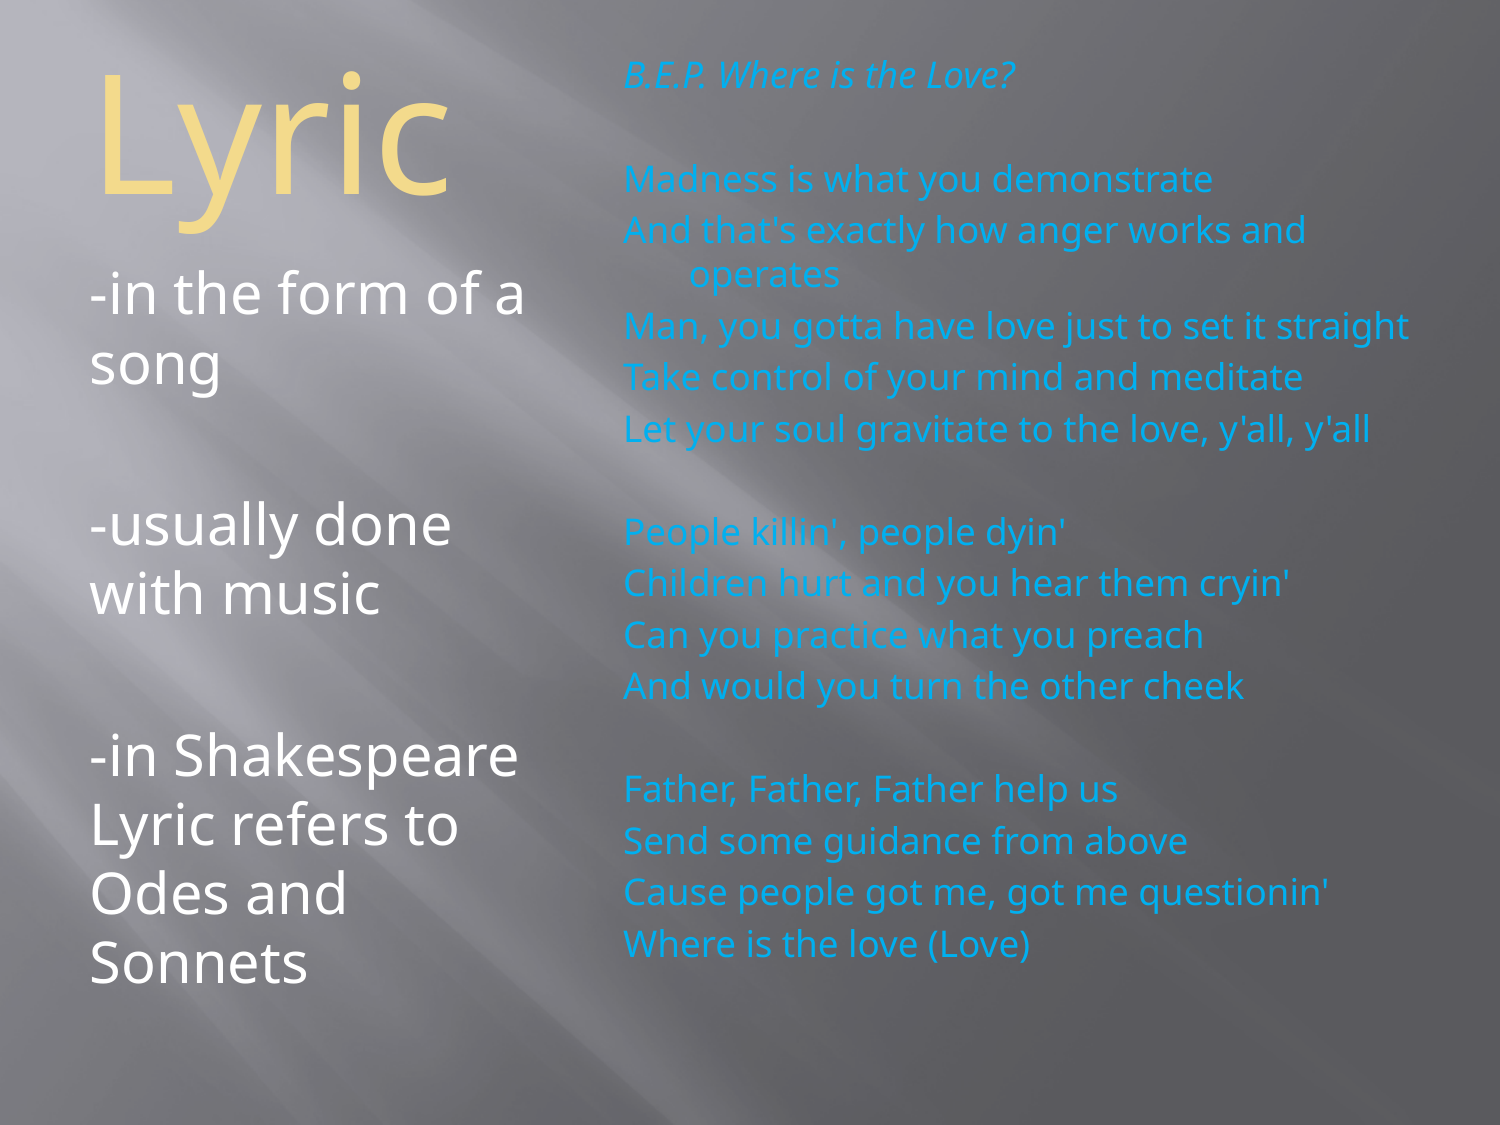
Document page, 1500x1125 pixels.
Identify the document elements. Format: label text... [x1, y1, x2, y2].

list B.E.P. Where is the Love? Madness is what you demonstrate And that's exactly how anger works and operates Man, you gotta have love just to set it straight Take control of your mind and meditate Let your soul gravitate to the love, y'all, y'all People killin', people dyin' Children hurt and you hear them cryin' Can you practice what you preach And would you turn the other cheek Father, Father, Father help us Send some guidance from above Cause people got me, got me questionin' Where is the love (Love) [586, 44, 1425, 1005]
list -in the form of a song -usually done with music -in Shakespeare Lyric refers to Odes and Sonnets [75, 249, 569, 1005]
title Lyric [75, 44, 569, 236]
